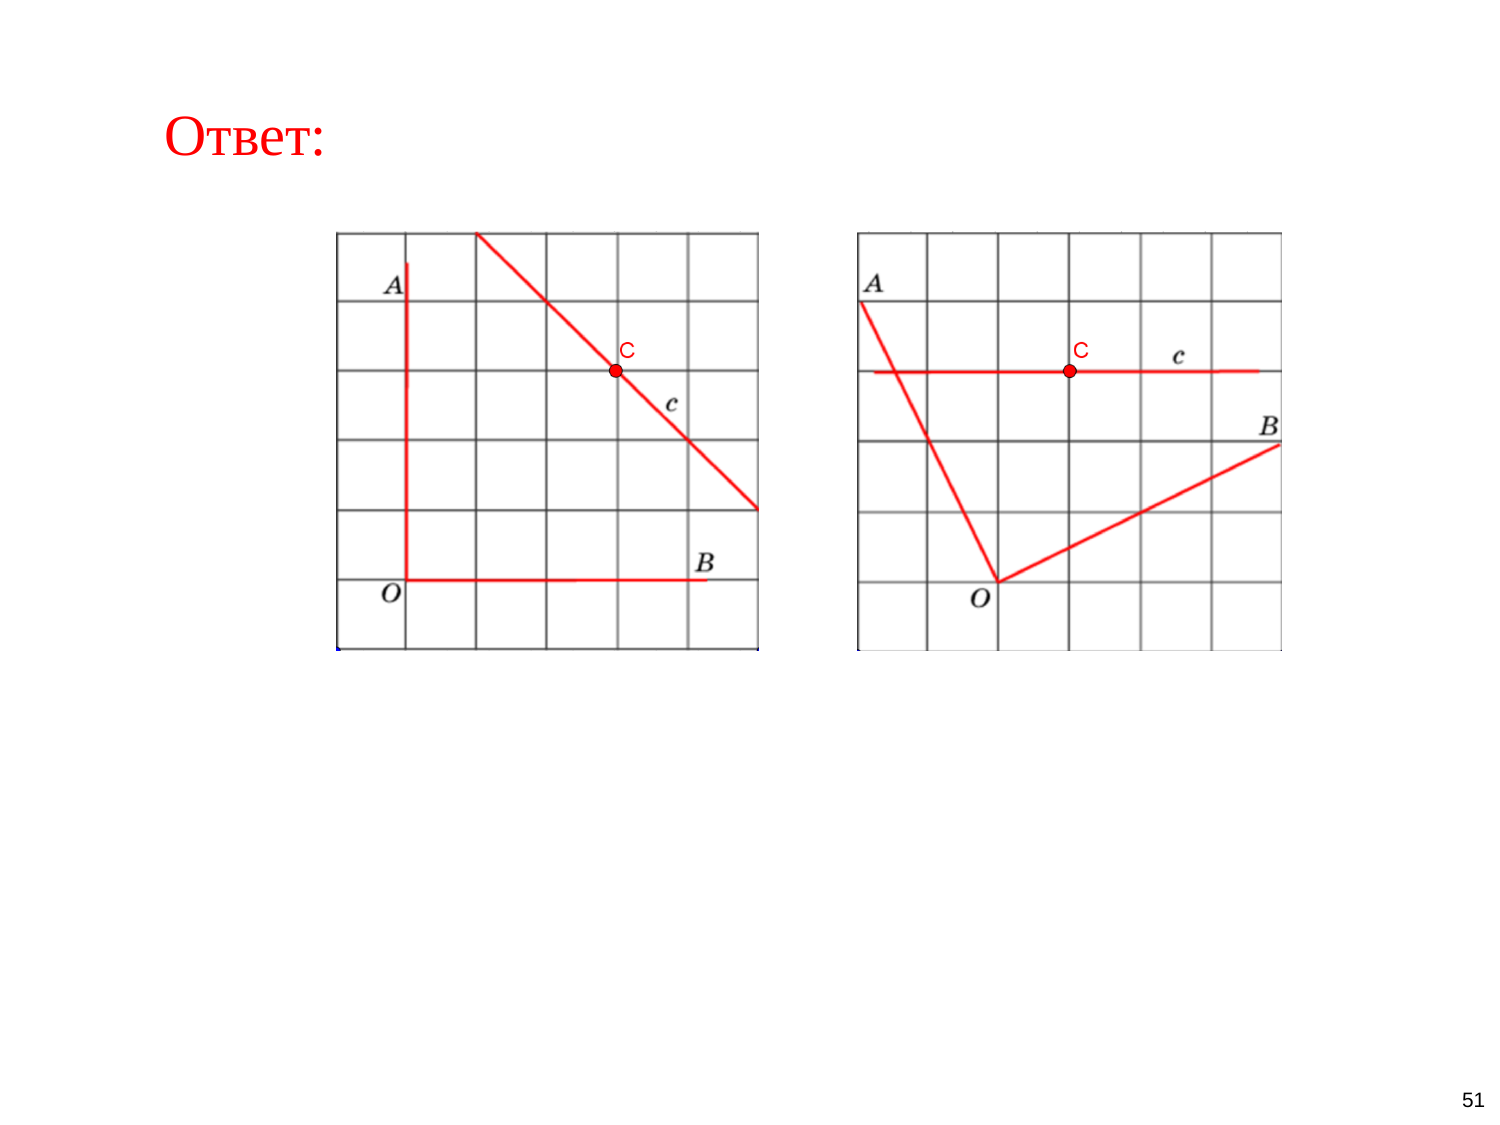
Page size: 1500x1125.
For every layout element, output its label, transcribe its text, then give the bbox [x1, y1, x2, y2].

text_box Ответ: [0, 90, 1500, 175]
slide_number 51 [1417, 1079, 1500, 1125]
picture [336, 231, 760, 651]
picture [857, 231, 1282, 651]
